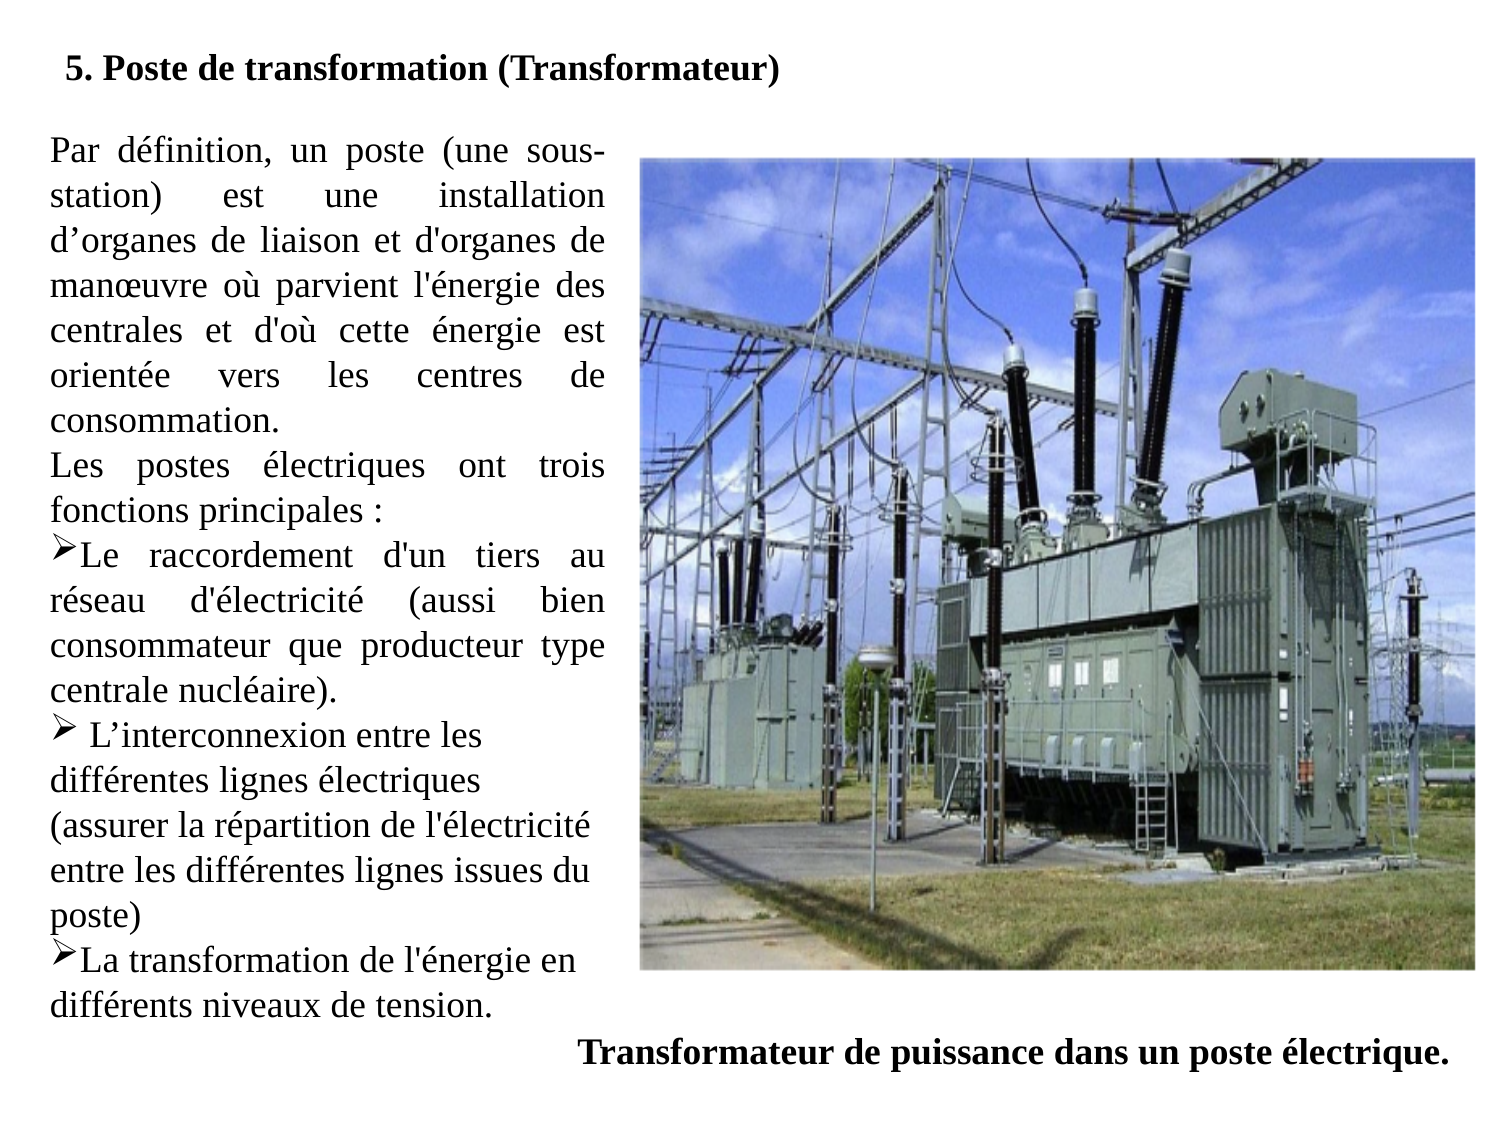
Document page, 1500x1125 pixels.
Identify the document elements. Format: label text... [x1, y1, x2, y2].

text_box 5. Poste de transformation (Transformateur) [50, 35, 796, 95]
picture [632, 152, 1477, 973]
text_box Transformateur de puissance dans un poste électrique. [562, 1019, 1500, 1080]
text_box Par définition, un poste (une sous-station) est une installation d’organes de liaison et d'organes de manœuvre où parvient l'énergie des centrales et d'où cette énergie est orientée vers les centres de consommation. Les postes électriques ont trois fonctions principales : Le raccordement d'un tiers au réseau d'électricité (aussi bien consommateur que producteur type centrale nucléaire). L’interconnexion entre les différentes lignes électriques (assurer la répartition de l'électricité entre les différentes lignes issues du poste) La transformation de l'énergie en différents niveaux de tension. [35, 117, 621, 1032]
